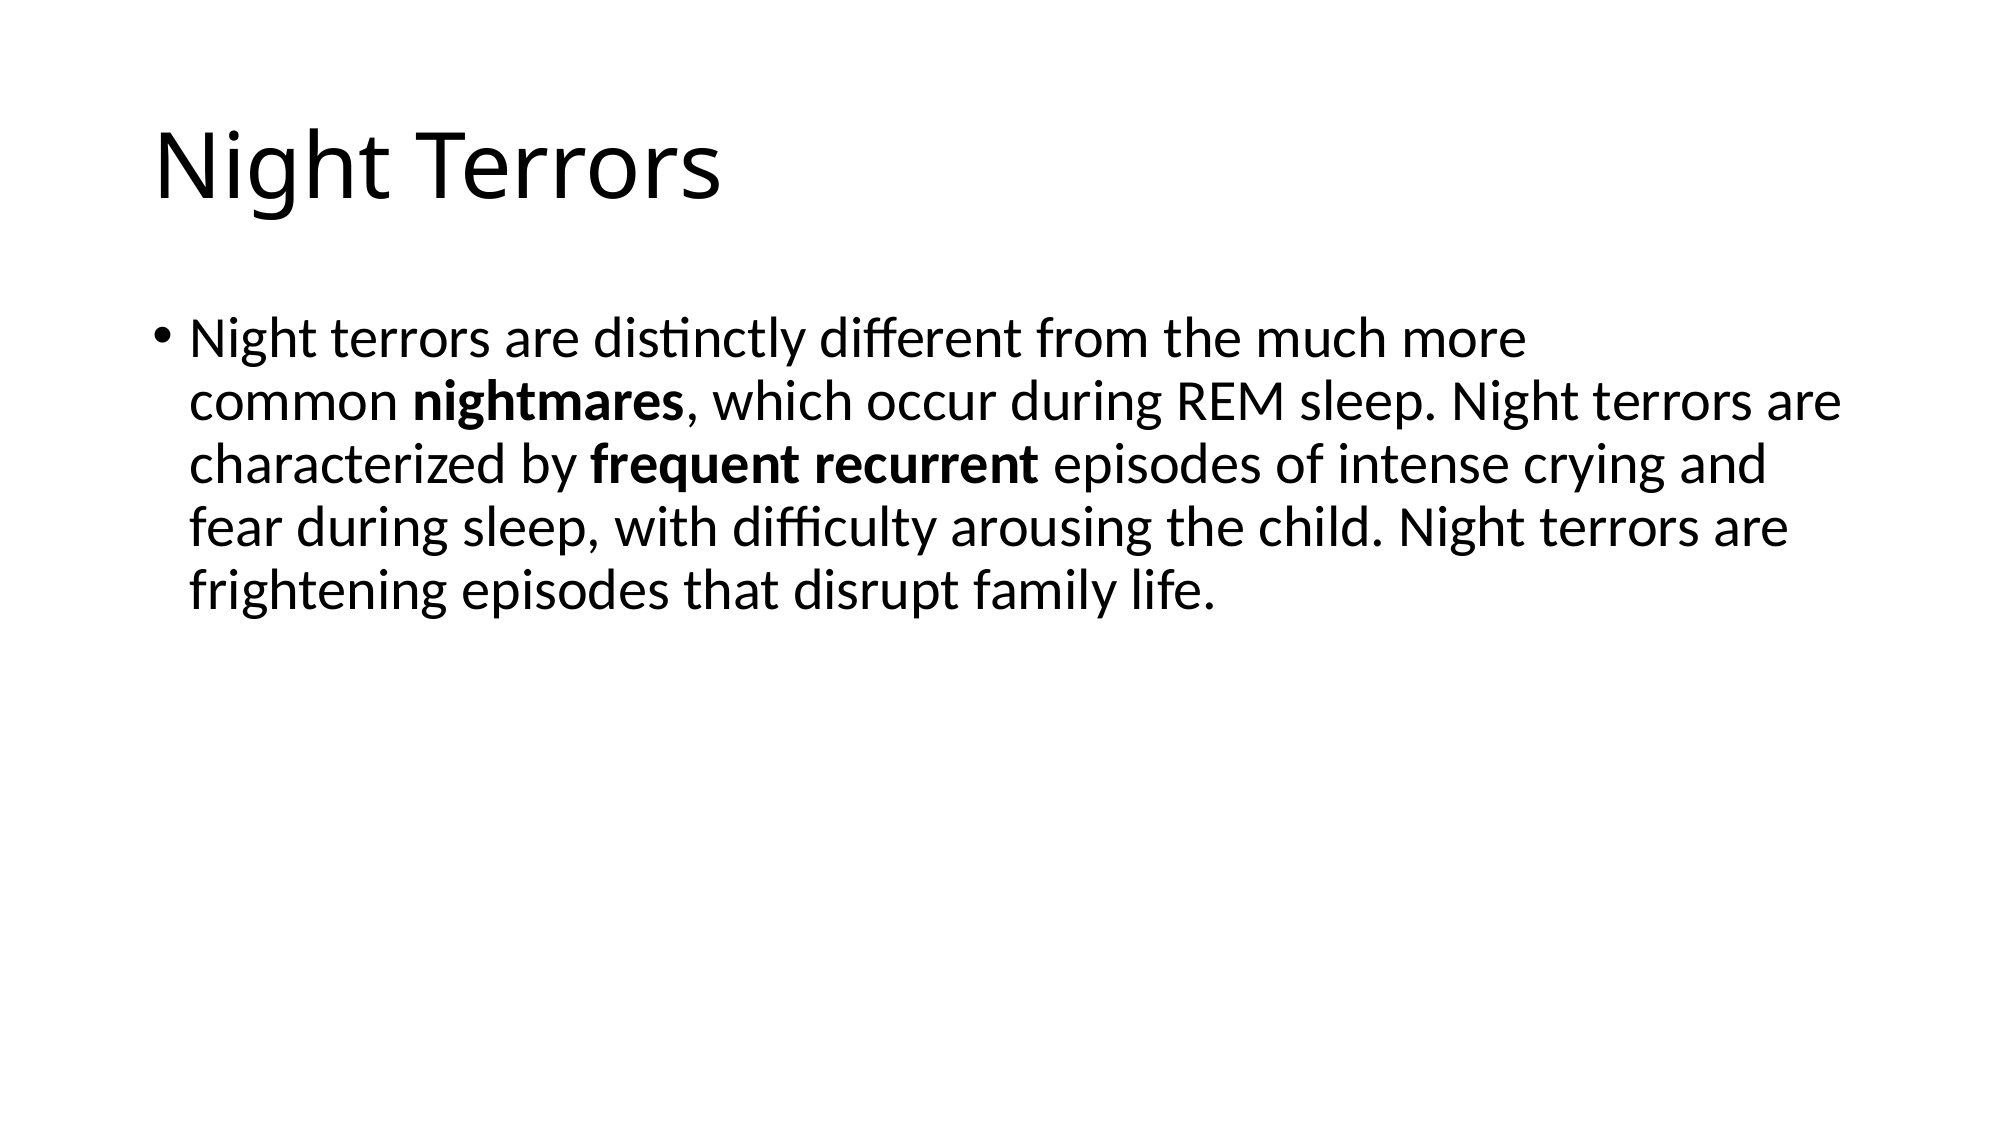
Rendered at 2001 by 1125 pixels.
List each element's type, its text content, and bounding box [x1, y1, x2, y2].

title Night Terrors [137, 59, 1863, 278]
list Night terrors are distinctly different from the much more common nightmares, which occur during REM sleep. Night terrors are characterized by frequent recurrent episodes of intense crying and fear during sleep, with difficulty arousing the child. Night terrors are frightening episodes that disrupt family life. [137, 299, 1863, 1014]
